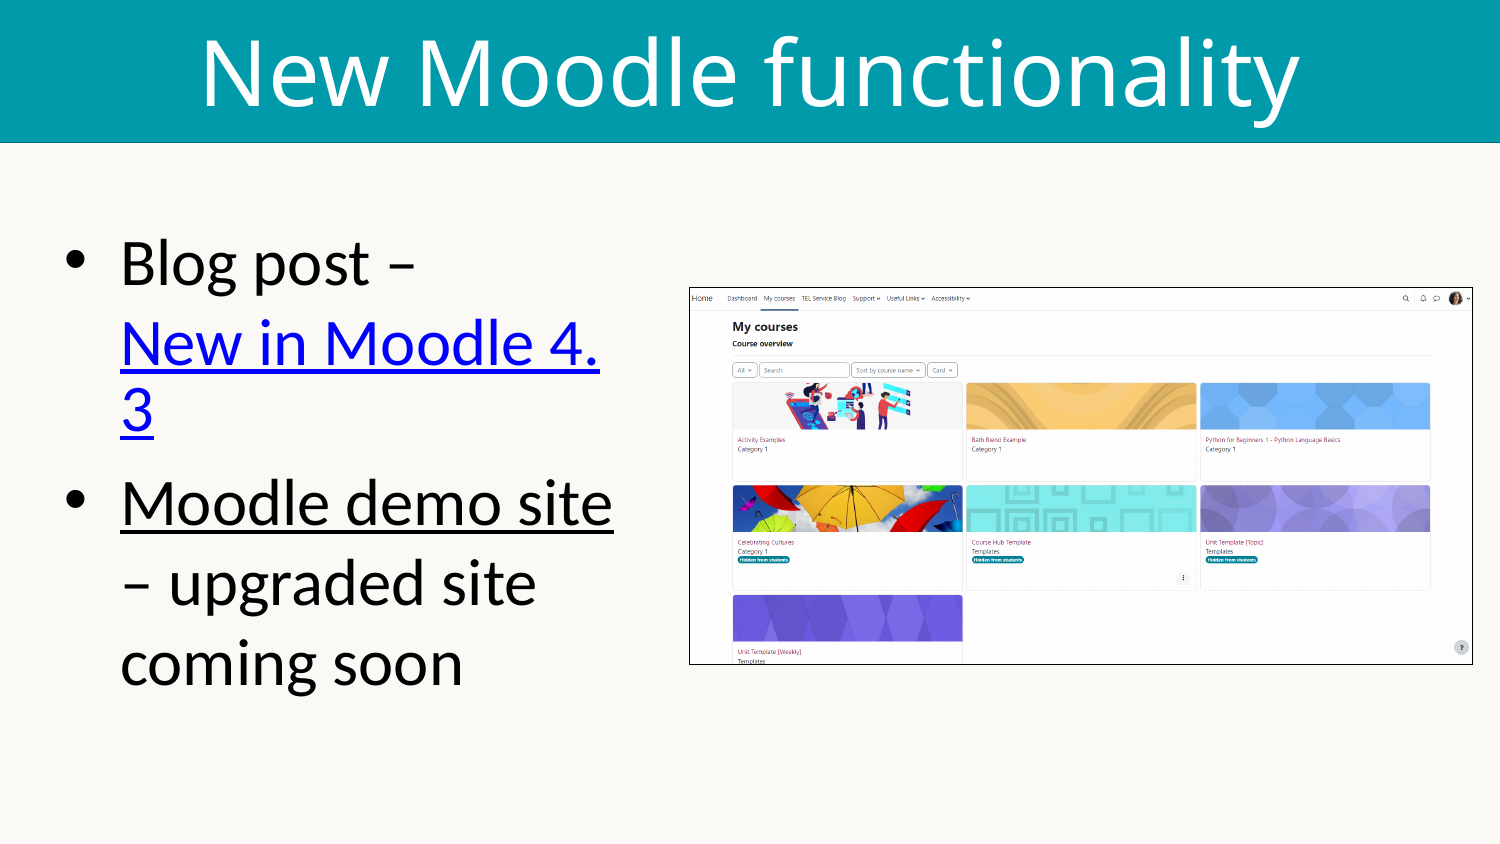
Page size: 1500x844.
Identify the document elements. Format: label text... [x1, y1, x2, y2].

text_box Blog post – New in Moodle 4.3 Moodle demo site – upgraded site coming soon [48, 210, 646, 771]
picture [0, 141, 1500, 844]
title New Moodle functionality [0, 0, 1500, 141]
